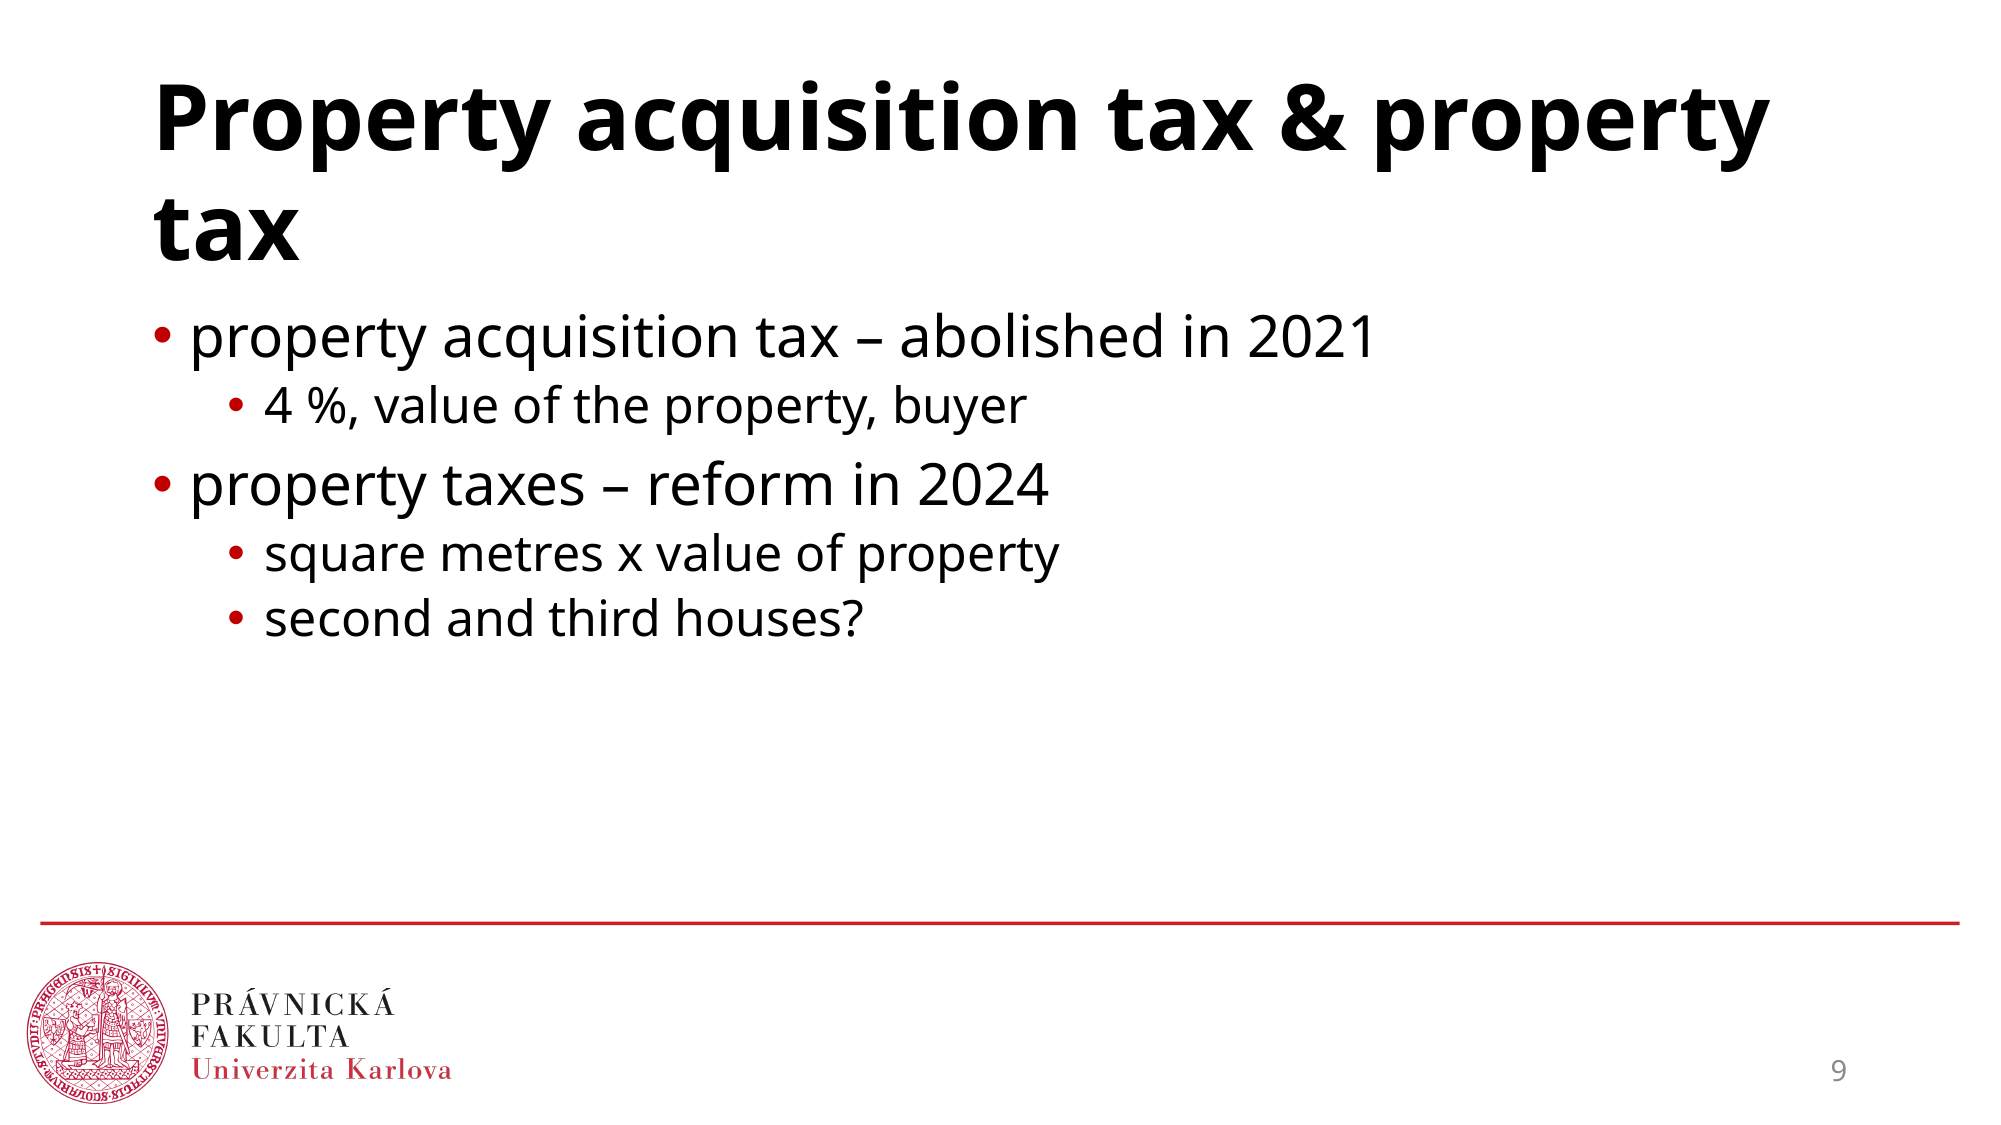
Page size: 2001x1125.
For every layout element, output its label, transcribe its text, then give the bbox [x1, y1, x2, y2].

title Property acquisition tax & property tax [137, 59, 1863, 278]
slide_number 9 [1412, 1042, 1863, 1103]
list property acquisition tax – abolished in 2021 4 %, value of the property, buyer property taxes – reform in 2024 square metres x value of property second and third houses? [137, 299, 1863, 905]
picture [26, 962, 452, 1104]
